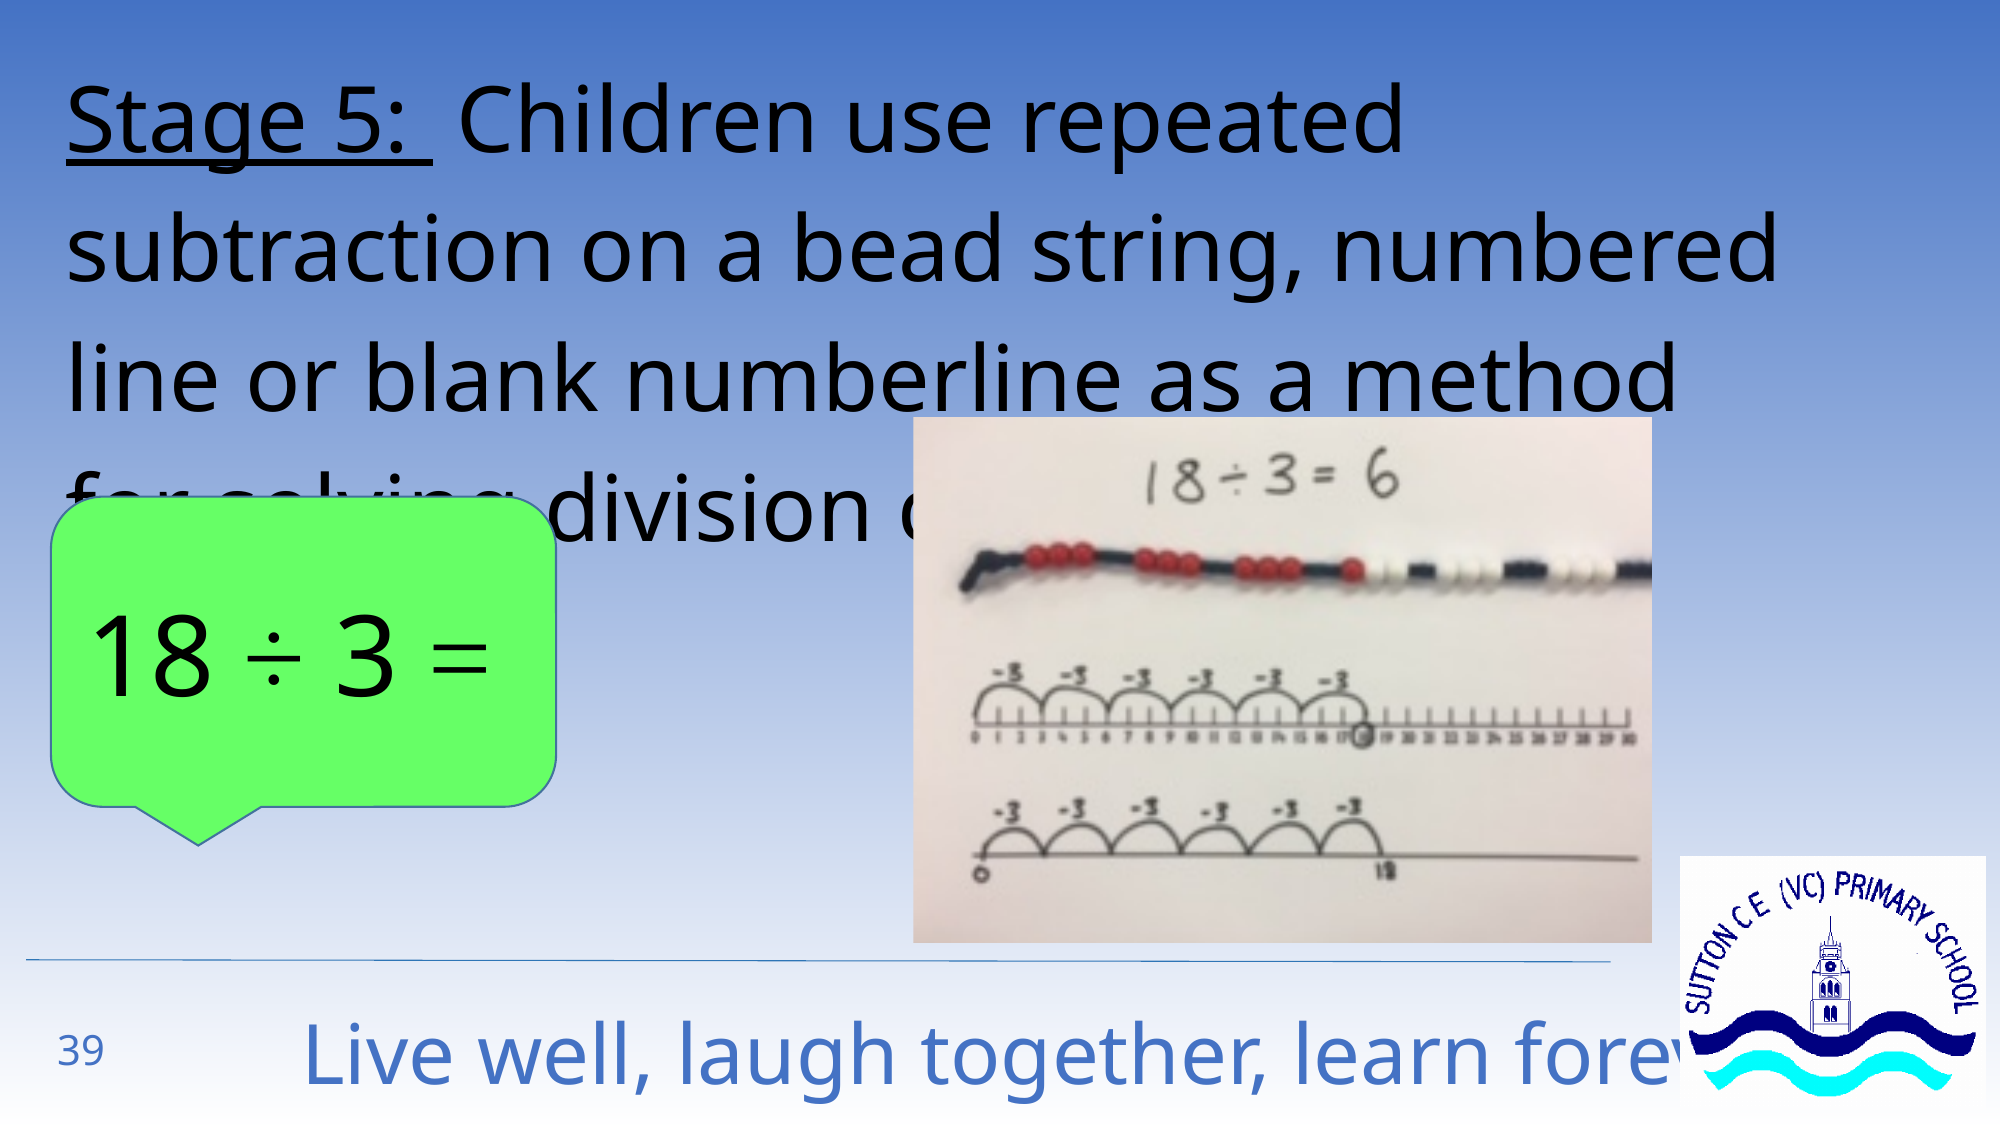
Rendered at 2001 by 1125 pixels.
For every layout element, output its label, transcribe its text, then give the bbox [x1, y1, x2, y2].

text_box Live well, laugh together, learn forever [286, 993, 1680, 1109]
text_box Stage 5: Children use repeated subtraction on a bead string, numbered line or blank numberline as a method for solving division calculations. [50, 33, 1834, 567]
text_box 18 ÷ 3 = [49, 495, 558, 847]
picture [913, 417, 1652, 943]
picture [1680, 856, 1986, 1110]
slide_number 39 [26, 1021, 121, 1082]
